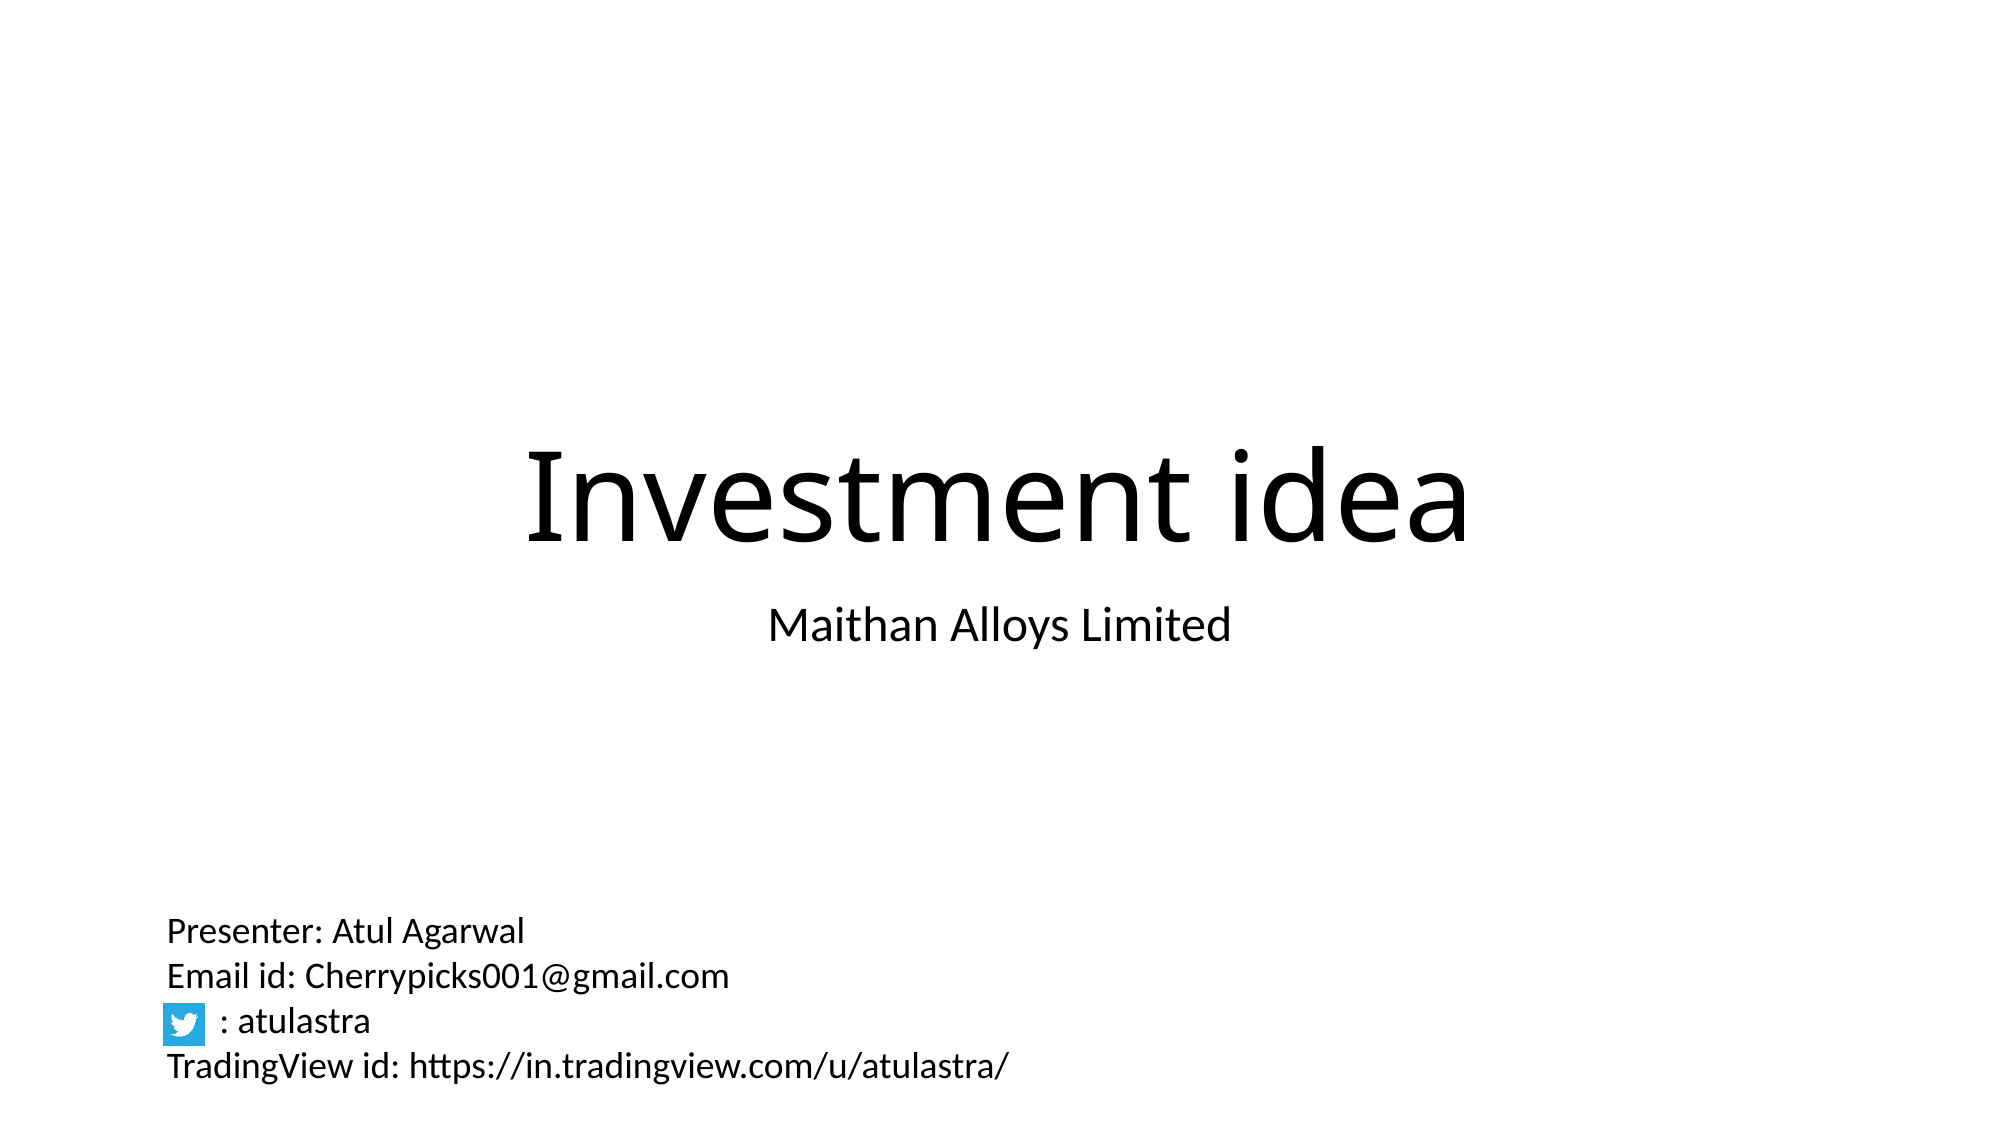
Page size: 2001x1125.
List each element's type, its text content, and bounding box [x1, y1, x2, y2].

picture [163, 1003, 205, 1046]
text_box Presenter: Atul Agarwal Email id: Cherrypicks001@gmail.com : : atulastra TradingView id: https://in.tradingview.com/u/atulastra/ [152, 898, 1025, 1094]
title Investment idea [249, 184, 1750, 576]
subtitle Maithan Alloys Limited [249, 590, 1750, 863]
